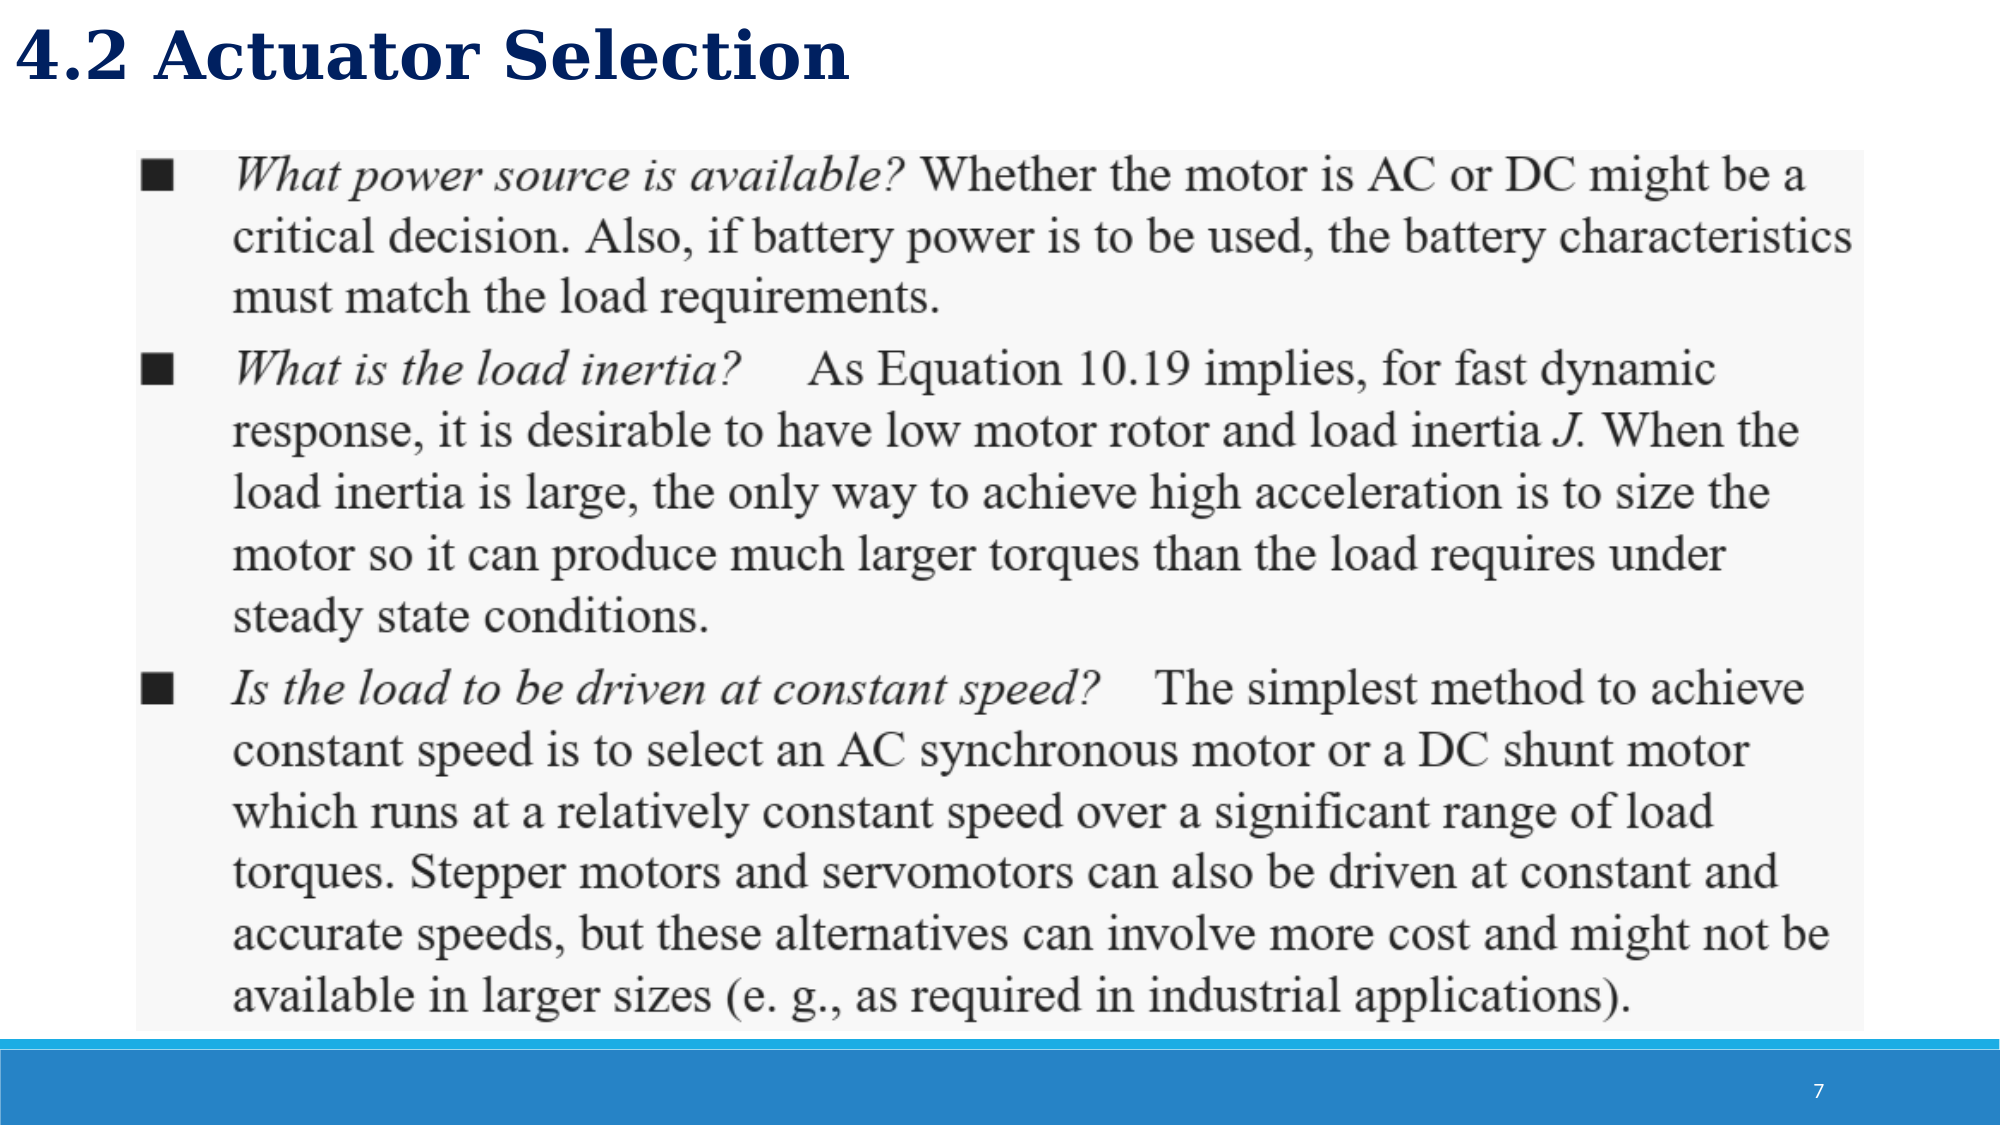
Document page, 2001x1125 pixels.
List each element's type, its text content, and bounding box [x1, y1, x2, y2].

picture [135, 149, 1865, 1032]
slide_number 7 [1624, 1059, 1840, 1120]
text_box 4.2 Actuator Selection [0, 5, 1000, 180]
